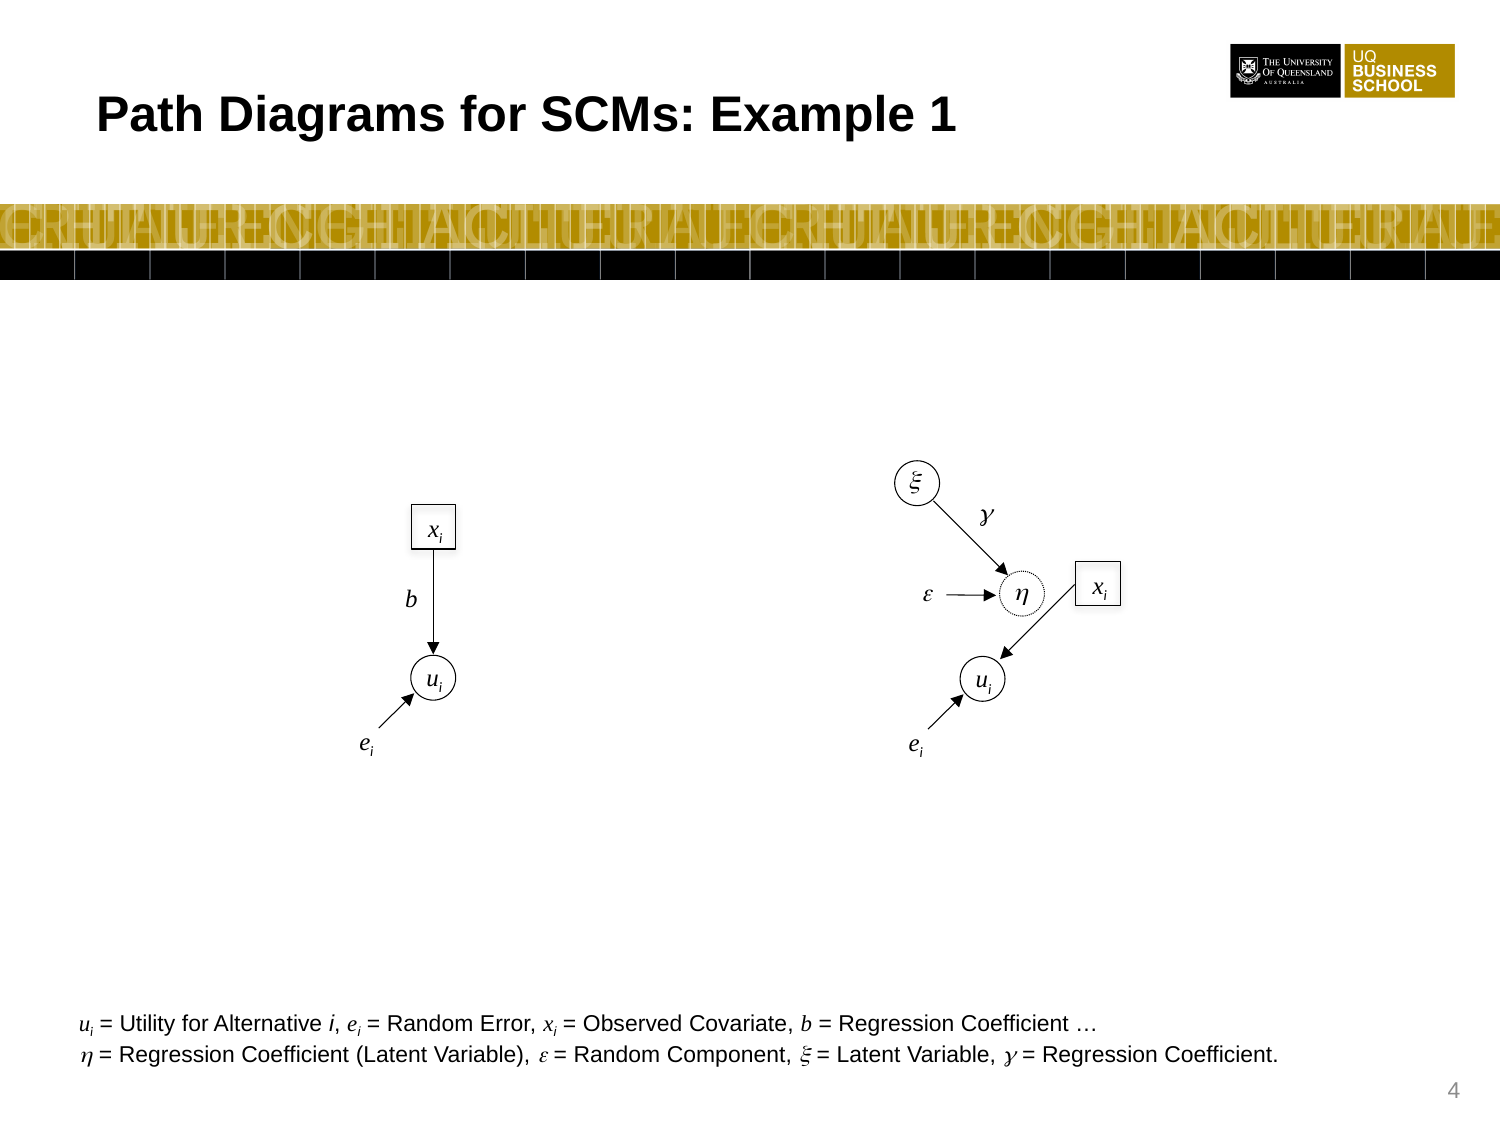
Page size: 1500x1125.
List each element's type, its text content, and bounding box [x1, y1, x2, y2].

text_box ui [961, 686, 1007, 705]
text_box ui [960, 655, 973, 667]
text_box g [963, 488, 968, 531]
text_box ei [344, 717, 389, 767]
text_box ui [411, 654, 424, 665]
text_box e [906, 569, 948, 615]
text_box [408, 653, 458, 703]
text_box [997, 569, 1034, 619]
text_box ui [411, 684, 458, 704]
text_box [1041, 581, 1047, 610]
text_box ei [893, 718, 938, 768]
text_box xi [1077, 561, 1122, 611]
text_box h [998, 601, 1006, 613]
text_box xi [413, 504, 458, 554]
list Path Diagrams for SCMs: Example 1 [81, 38, 1100, 186]
text_box h [998, 573, 1005, 589]
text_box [892, 456, 940, 506]
text_box g [974, 488, 1007, 534]
text_box [958, 654, 1008, 704]
text_box ui [992, 655, 1007, 671]
text_box b [390, 575, 428, 621]
text_box h [1006, 567, 1044, 581]
text_box ui = Utility for Alternative i, ei = Random Error, xi = Observed Covariate, b = Regression Coefficient … h = Regression Coefficient (Latent Variable), e = Random Component, x = Latent Variable, g = Regression Coefficient. [63, 1000, 1294, 1075]
text_box ui [443, 654, 458, 671]
picture [0, 204, 1500, 280]
slide_number 4 [1125, 1059, 1476, 1120]
picture [1226, 40, 1459, 102]
